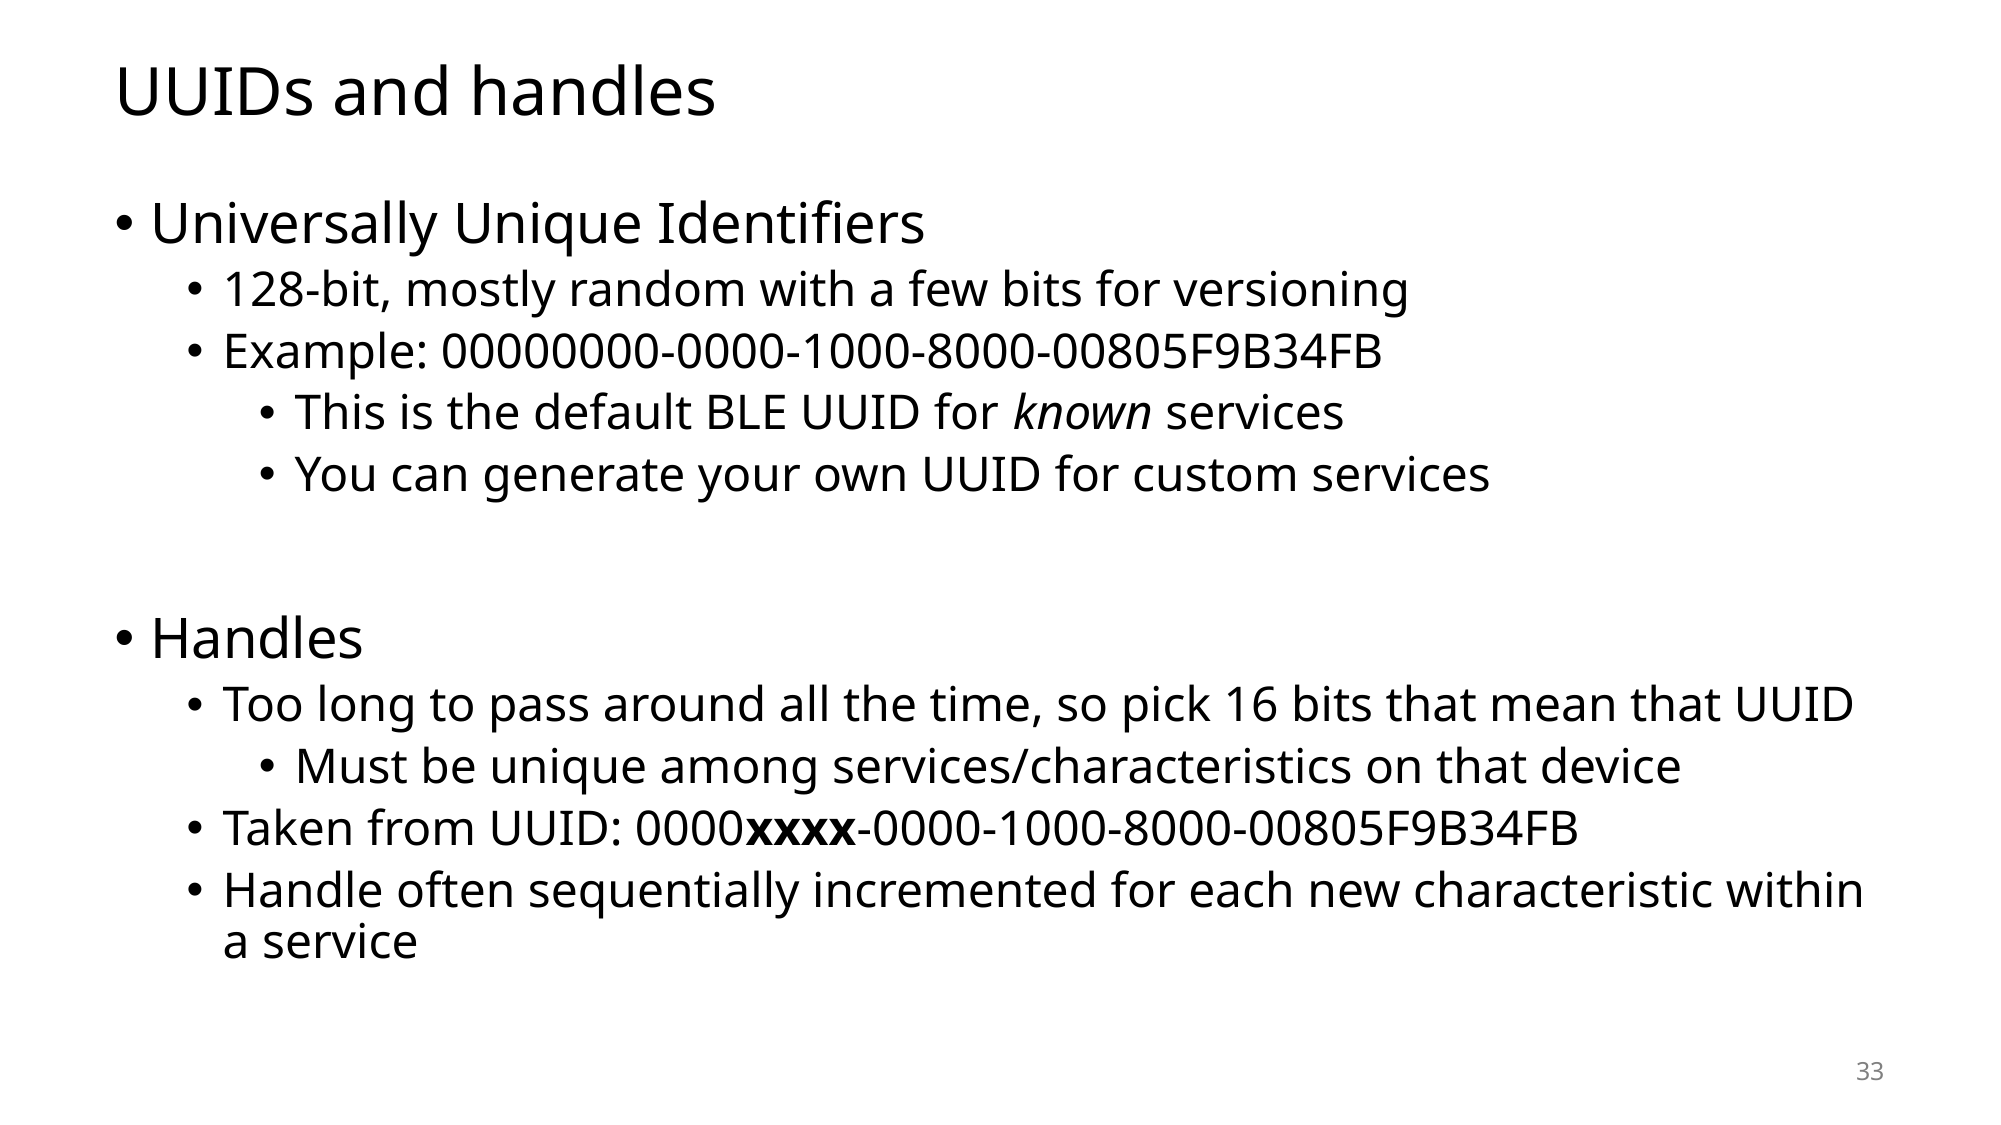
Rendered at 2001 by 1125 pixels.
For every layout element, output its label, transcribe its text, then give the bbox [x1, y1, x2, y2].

title UUIDs and handles [99, 37, 1900, 150]
list Universally Unique Identifiers 128-bit, mostly random with a few bits for versioning Example: 00000000-0000-1000-8000-00805F9B34FB This is the default BLE UUID for known services You can generate your own UUID for custom services Handles Too long to pass around all the time, so pick 16 bits that mean that UUID Must be unique among services/characteristics on that device Taken from UUID: 0000xxxx-0000-1000-8000-00805F9B34FB Handle often sequentially incremented for each new characteristic within a service [99, 187, 1900, 1013]
slide_number 33 [1749, 1042, 1900, 1103]
